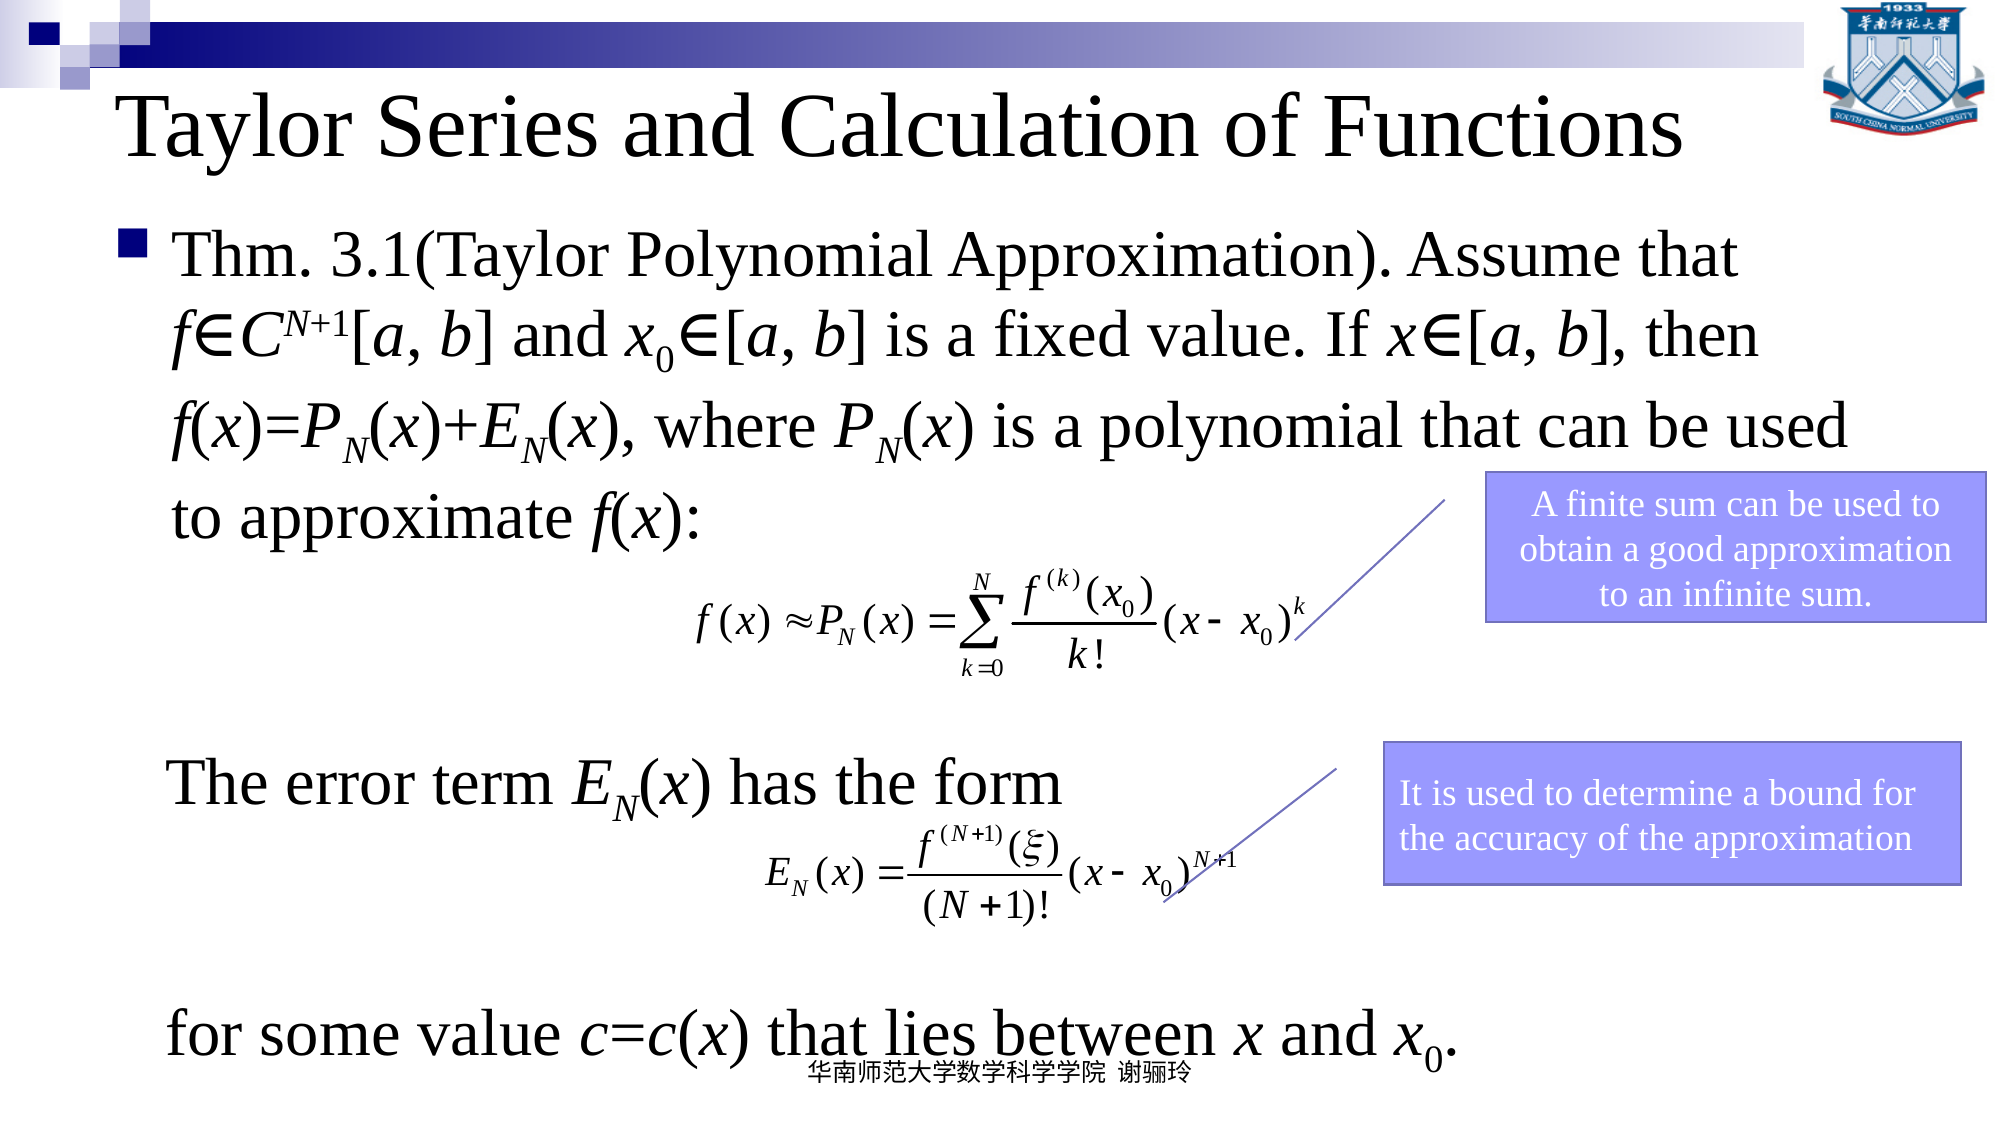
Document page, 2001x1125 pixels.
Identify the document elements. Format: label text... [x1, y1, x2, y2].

text_box It is used to determine a bound for the accuracy of the approximation [1243, 767, 1338, 843]
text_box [681, 557, 1319, 686]
picture [1804, 0, 2000, 142]
list Thm. 3.1(Taylor Polynomial Approximation). Assume that f∈CN+1[a, b] and x0∈[a, b] is a fixed value. If x∈[a, b], then f(x)=PN(x)+EN(x), where PN(x) is a polynomial that can be used to approximate f(x): The error term EN(x) has the form for some value c=c(x) that lies between x and x0. [99, 201, 1900, 1100]
footer 华南师范大学数学科学学院 谢骊玲 [683, 1025, 1317, 1100]
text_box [757, 813, 1243, 935]
text_box A finite sum can be used to obtain a good approximation to an infinite sum. [1319, 498, 1446, 620]
text_box A finite sum can be used to obtain a good approximation to an infinite sum. [1485, 471, 1987, 623]
text_box It is used to determine a bound for the accuracy of the approximation [1383, 741, 1962, 886]
title Taylor Series and Calculation of Functions [99, 7, 1900, 201]
